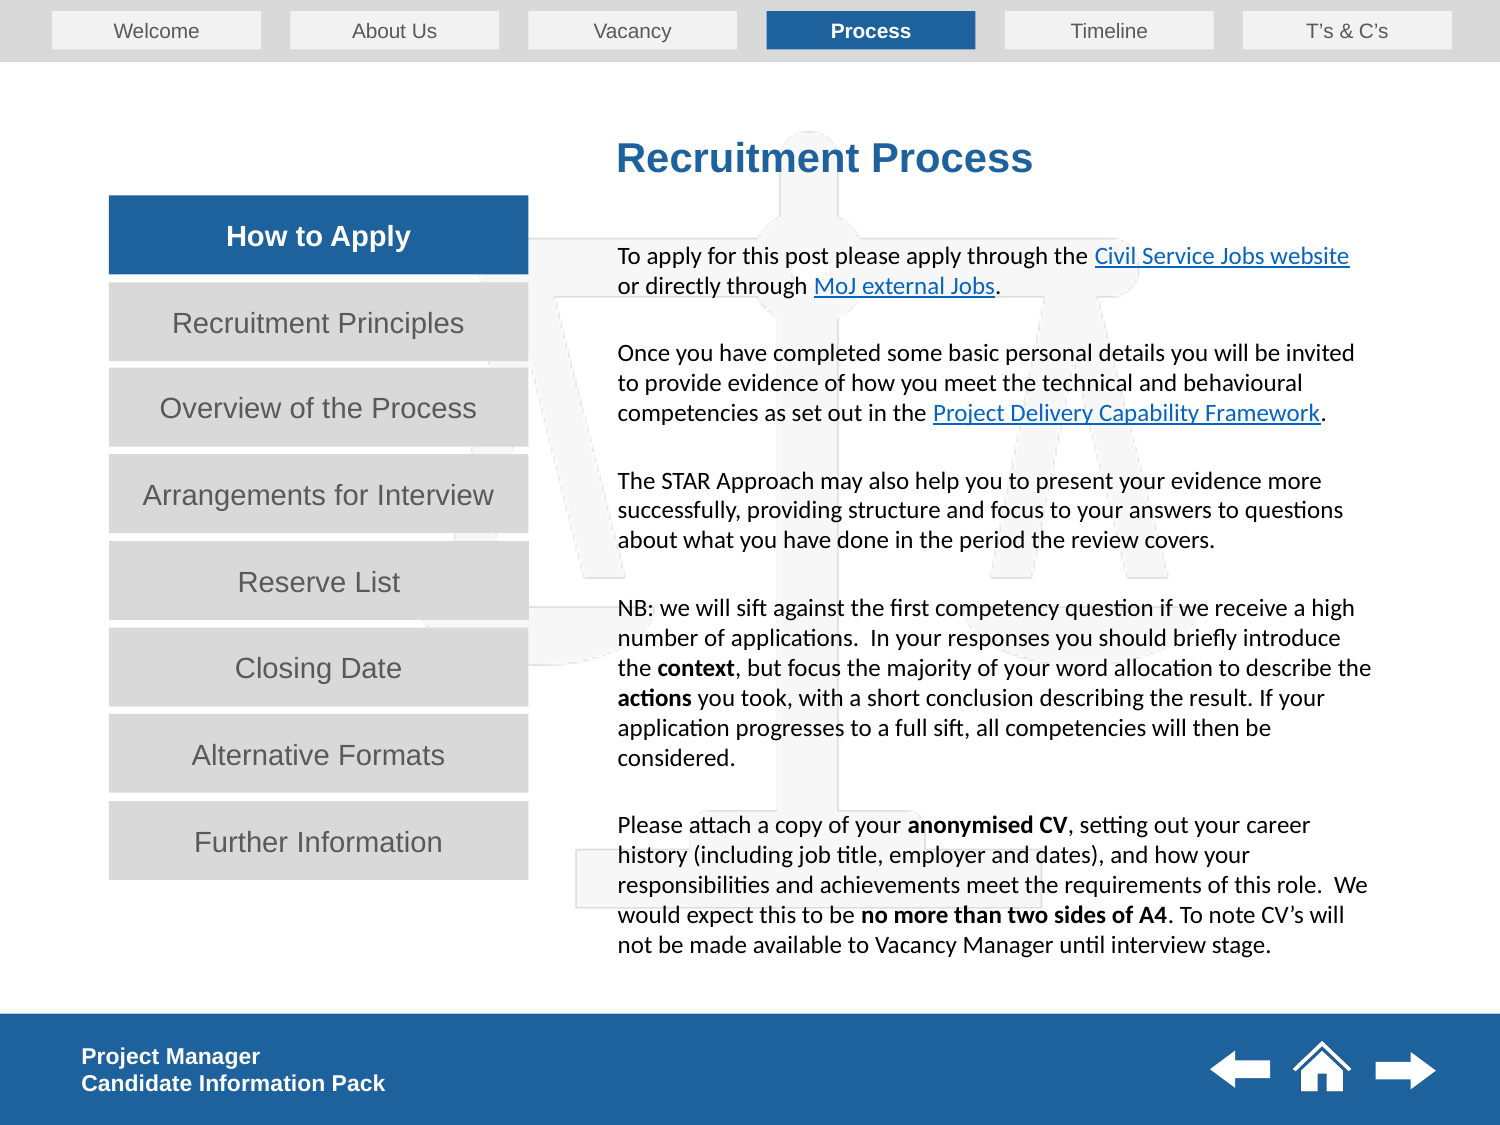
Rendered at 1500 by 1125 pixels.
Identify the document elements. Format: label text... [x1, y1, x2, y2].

text_box Process [766, 10, 976, 50]
text_box Alternative Formats [108, 713, 529, 794]
text_box Vacancy [527, 10, 738, 50]
text_box Timeline [1004, 10, 1215, 50]
text_box Arrangements for Interview [108, 453, 529, 534]
text_box How to Apply [108, 194, 529, 275]
text_box To apply for this post please apply through the Civil Service Jobs website or directly through MoJ external Jobs. Once you have completed some basic personal details you will be invited to provide evidence of how you meet the technical and behavioural competencies as set out in the Project Delivery Capability Framework. The STAR Approach may also help you to present your evidence more successfully, providing structure and focus to your answers to questions about what you have done in the period the review covers. NB: we will sift against the first competency question if we receive a high number of applications. In your responses you should briefly introduce the context, but focus the majority of your word allocation to describe the actions you took, with a short conclusion describing the result. If your application progresses to a full sift, all competencies will then be considered. Please attach a copy of your anonymised CV, setting out your career history (including job title, employer and dates), and how your responsibilities and achievements meet the requirements of this role. We would expect this to be no more than two sides of A4. To note CV’s will not be made available to Vacancy Manager until interview stage. [602, 232, 1391, 966]
text_box Overview of the Process [108, 367, 529, 448]
text_box Welcome [51, 10, 262, 50]
text_box Closing Date [108, 627, 529, 708]
text_box [1208, 1048, 1272, 1090]
text_box [0, 0, 1500, 63]
text_box About Us [289, 10, 500, 50]
text_box Reserve List [108, 540, 530, 621]
text_box [0, 1013, 1500, 1125]
text_box [1374, 1049, 1438, 1092]
text_box T’s & C’s [1242, 10, 1453, 50]
text_box Project Manager Candidate Information Pack [66, 1033, 401, 1104]
picture [344, 63, 1275, 986]
text_box Recruitment Principles [108, 281, 529, 362]
text_box Recruitment Process [601, 129, 1500, 210]
picture [1288, 1032, 1356, 1100]
text_box Further Information [108, 800, 529, 881]
